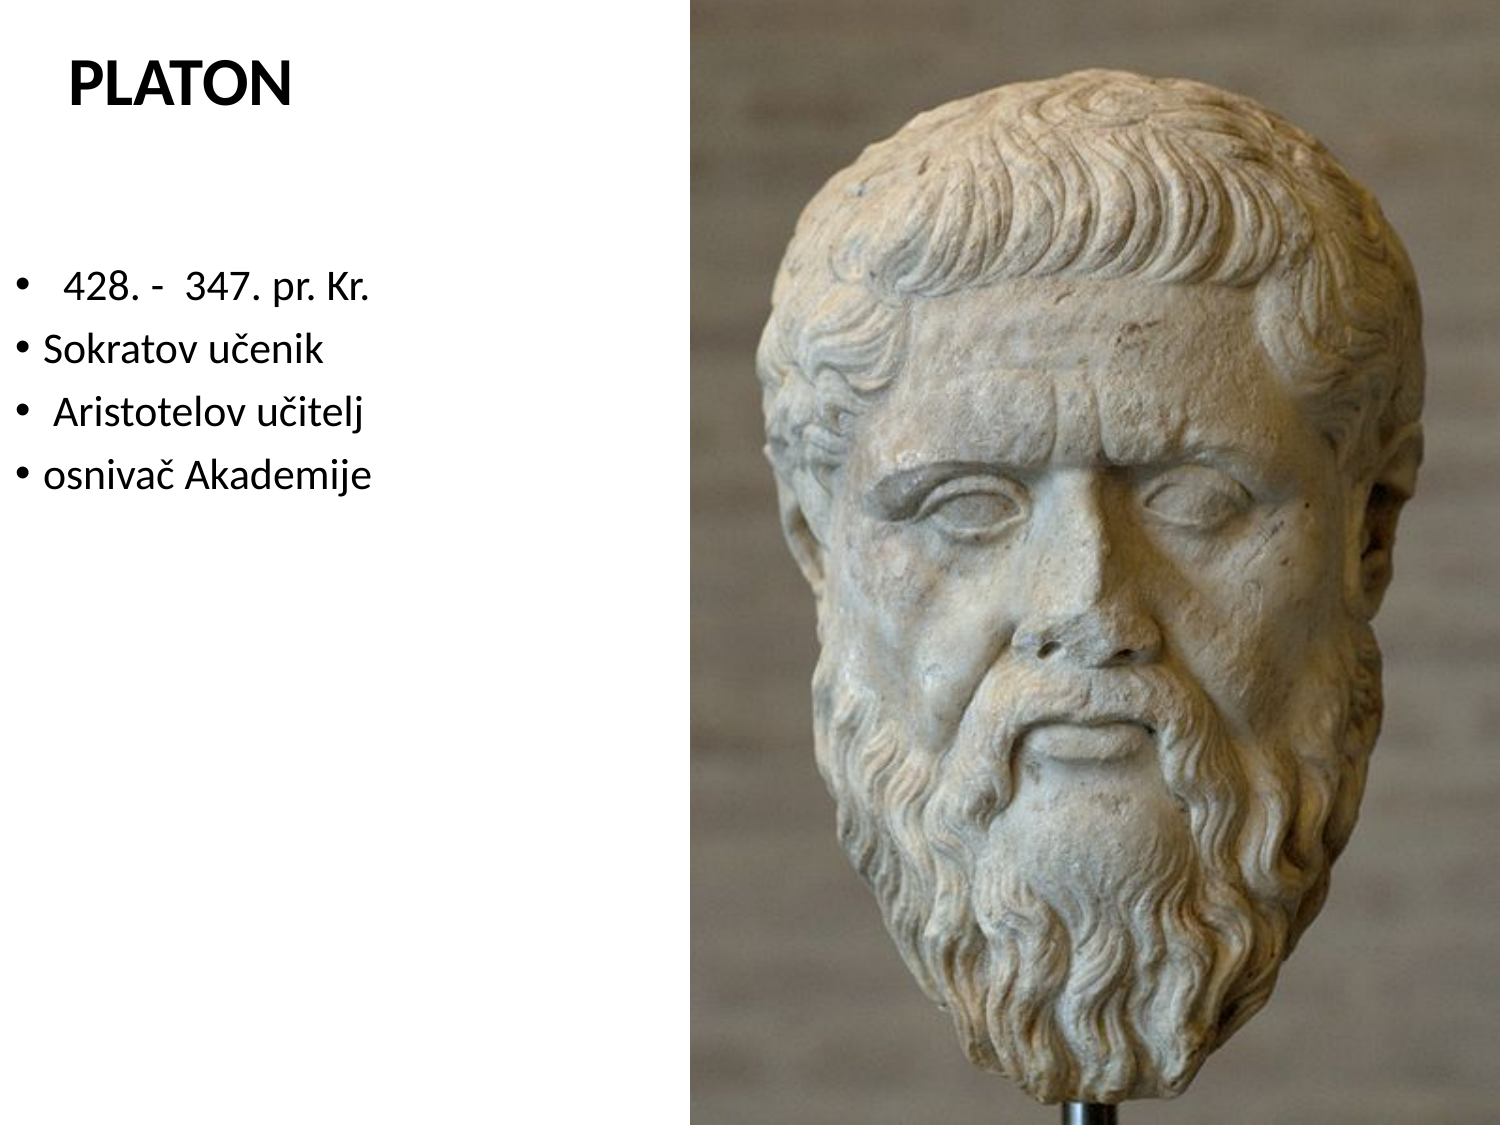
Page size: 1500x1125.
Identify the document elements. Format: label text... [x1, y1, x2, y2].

title PLATON [53, 30, 690, 219]
picture [690, 0, 1500, 1125]
list 428. - 347. pr. Kr. Sokratov učenik Aristotelov učitelj osnivač Akademije [0, 255, 690, 998]
